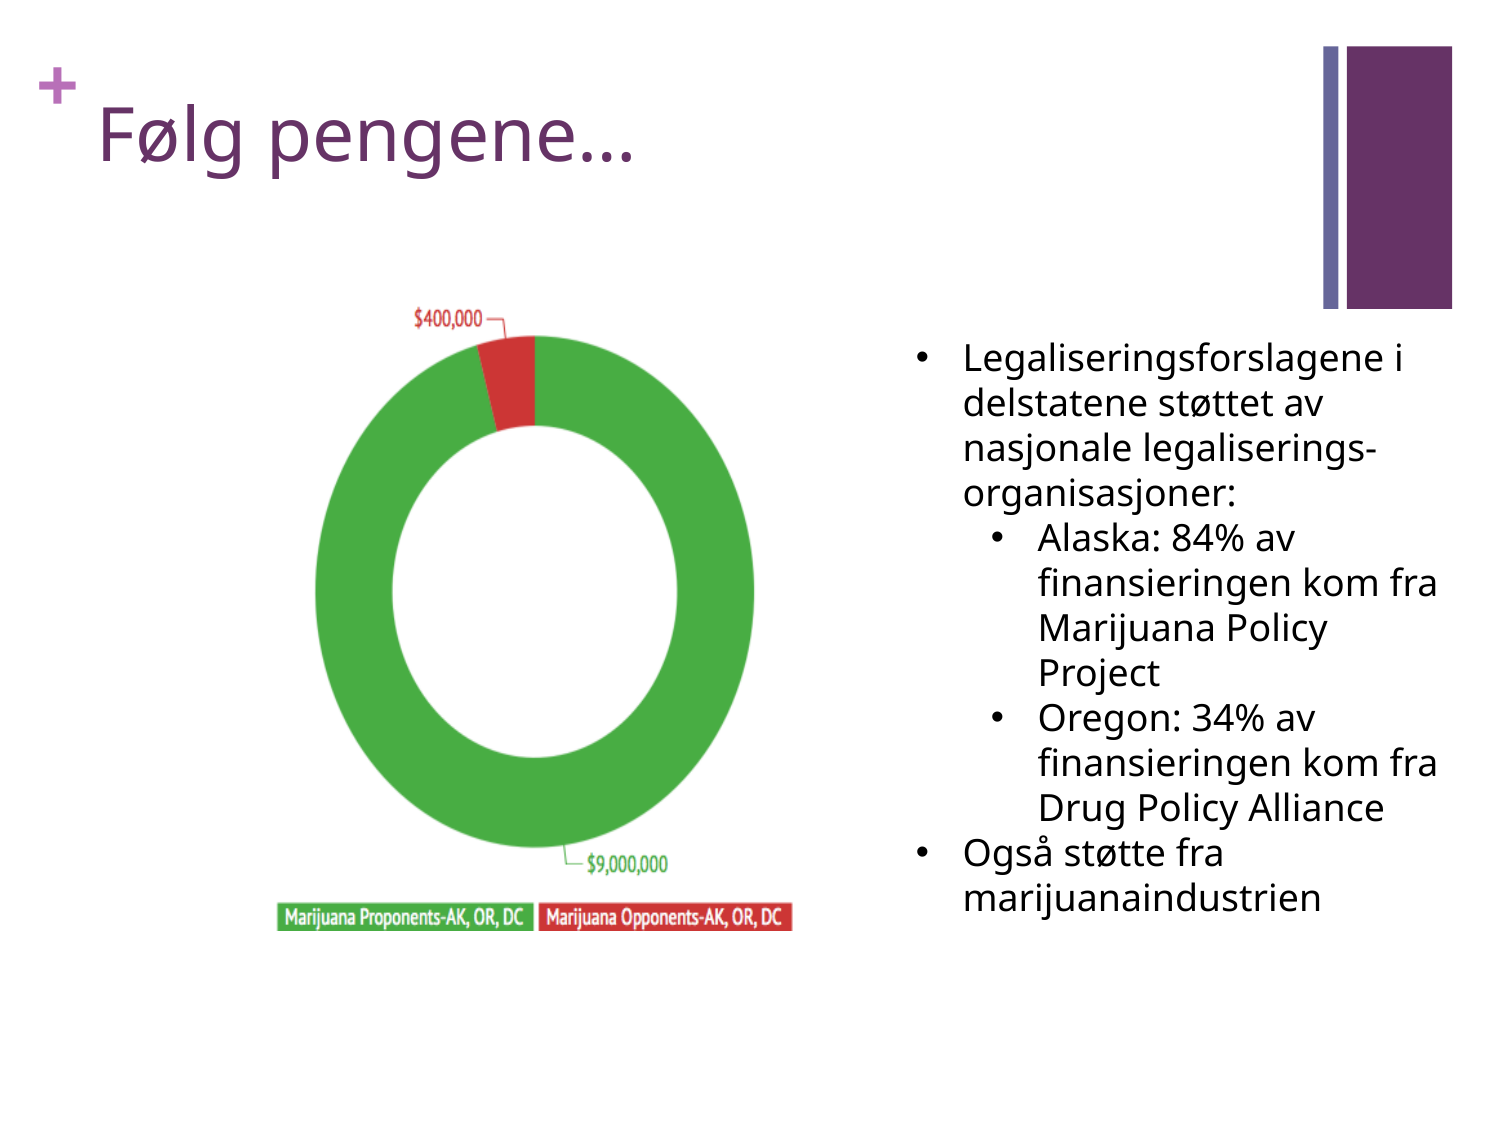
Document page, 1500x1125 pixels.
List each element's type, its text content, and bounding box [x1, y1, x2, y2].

text_box Legaliseringsforslagene i delstatene støttet av nasjonale legaliserings-organisasjoner: Alaska: 84% av finansieringen kom fra Marijuana Policy Project Oregon: 34% av finansieringen kom fra Drug Policy Alliance Også støtte fra marijuanaindustrien [1052, 326, 1456, 927]
title Følg pengene… [81, 79, 1322, 263]
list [0, 261, 1045, 932]
